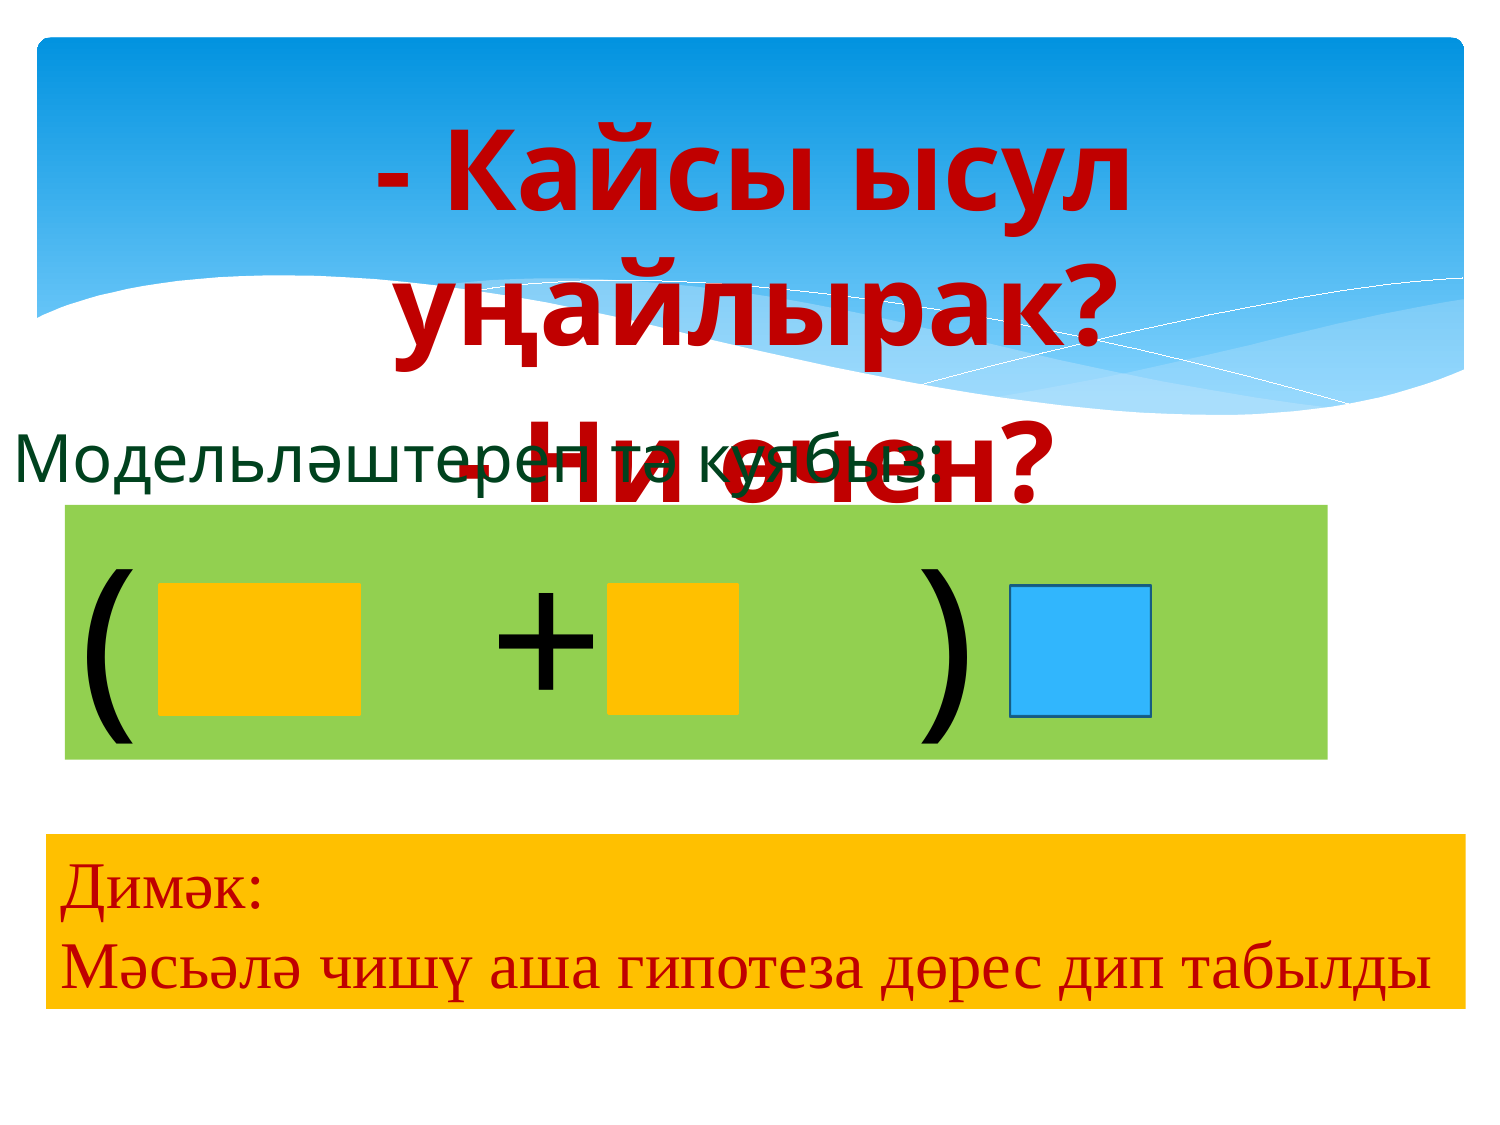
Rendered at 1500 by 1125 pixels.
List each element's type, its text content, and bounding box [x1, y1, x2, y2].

text_box [607, 583, 739, 715]
text_box Модельләштереп тә куябыз: [0, 408, 962, 504]
text_box Димәк: Мәсьәлә чишү аша гипотеза дөрес дип табылды [46, 834, 1466, 1009]
text_box [158, 583, 361, 716]
text_box ( + ) : [64, 504, 1328, 760]
list - Кайсы ысул уңайлырак? - Ни өчен? [64, 90, 1447, 421]
picture [1009, 584, 1152, 718]
